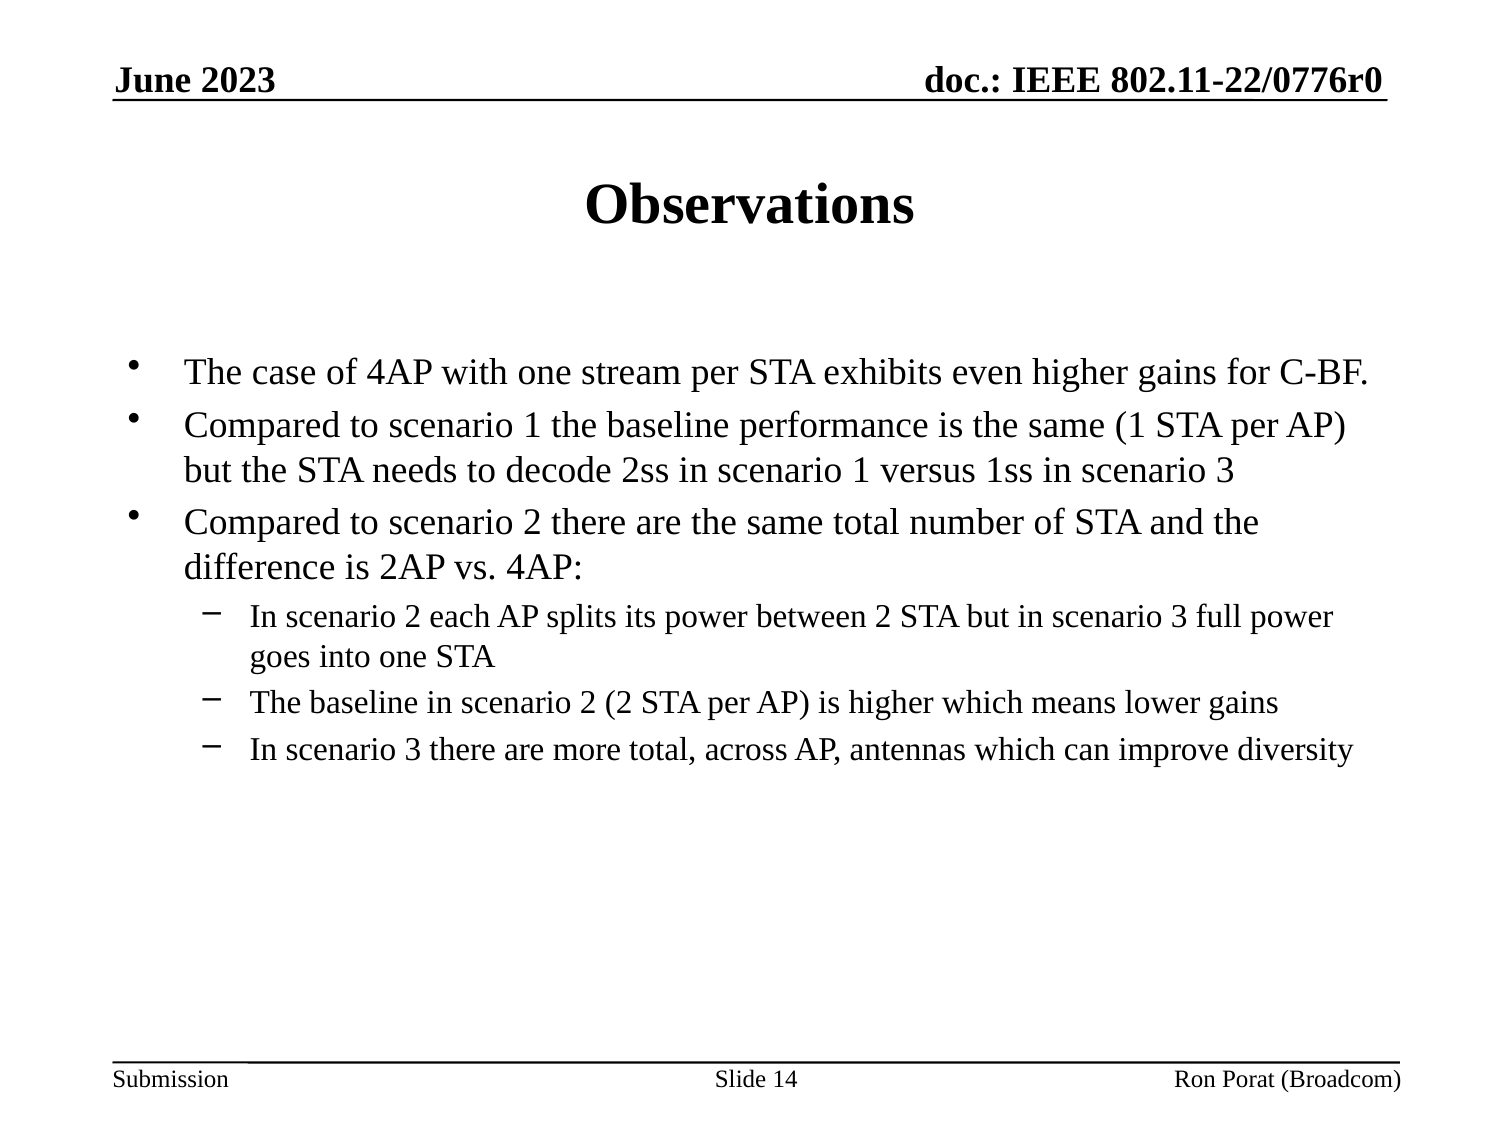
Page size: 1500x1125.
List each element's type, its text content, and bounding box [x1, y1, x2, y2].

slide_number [114, 54, 335, 101]
slide_number Slide 14 [712, 1061, 800, 1093]
title Observations [112, 112, 1388, 287]
footer Ron Porat (Broadcom) [1170, 1061, 1402, 1093]
list The case of 4AP with one stream per STA exhibits even higher gains for C-BF. Compared to scenario 1 the baseline performance is the same (1 STA per AP) but the STA needs to decode 2ss in scenario 1 versus 1ss in scenario 3 Compared to scenario 2 there are the same total number of STA and the difference is 2AP vs. 4AP: In scenario 2 each AP splits its power between 2 STA but in scenario 3 full power goes into one STA The baseline in scenario 2 (2 STA per AP) is higher which means lower gains In scenario 3 there are more total, across AP, antennas which can improve diversity [112, 287, 1388, 963]
